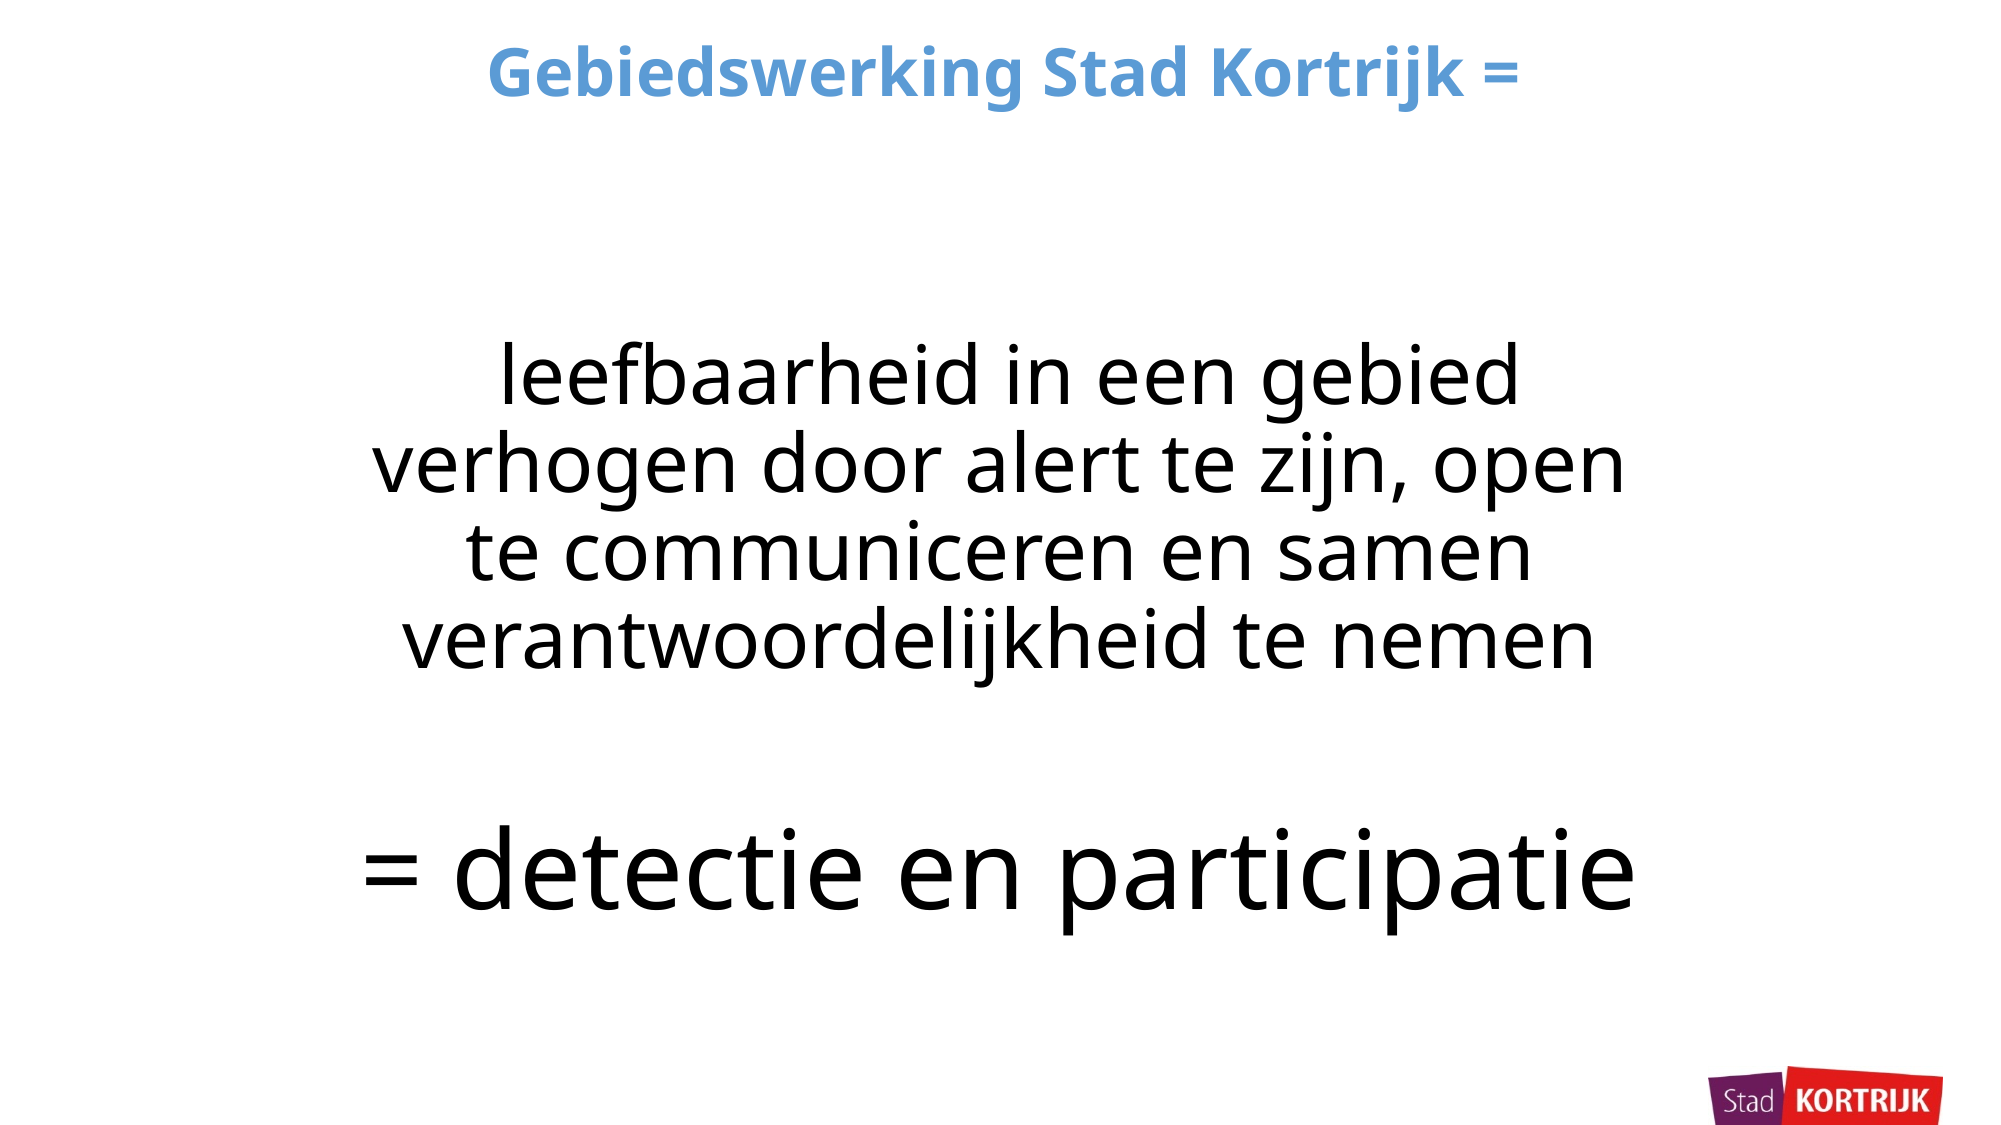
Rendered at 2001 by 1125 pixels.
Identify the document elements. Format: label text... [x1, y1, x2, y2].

title Gebiedswerking Stad Kortrijk = [339, 31, 1686, 138]
picture [1708, 1066, 1943, 1125]
list leefbaarheid in een gebied verhogen door alert te zijn, open te communiceren en samen verantwoordelijkheid te nemen = detectie en participatie [338, 326, 1662, 1059]
